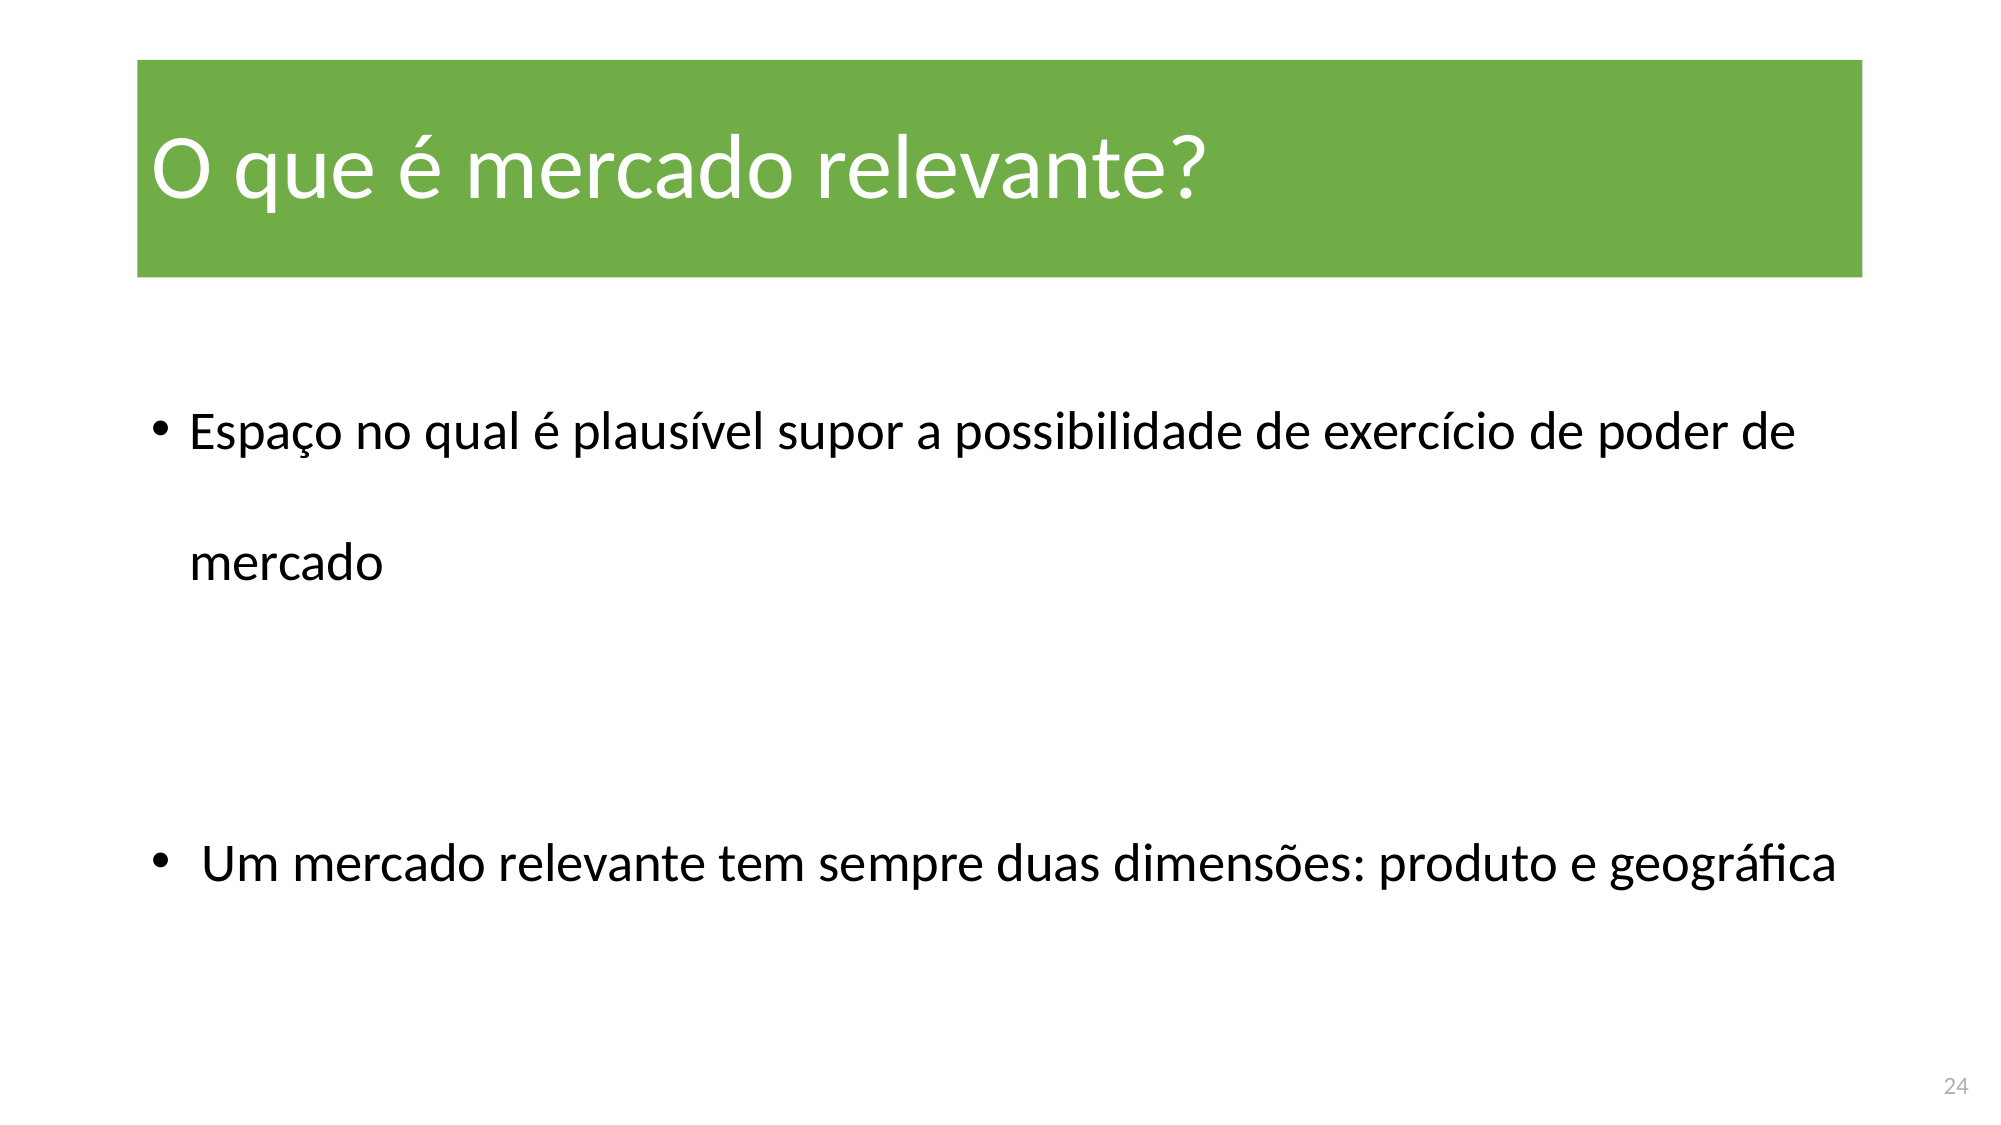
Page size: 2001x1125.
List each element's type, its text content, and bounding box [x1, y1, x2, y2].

title O que é mercado relevante? [137, 59, 1863, 278]
slide_number 24 [1886, 1054, 1983, 1115]
list Espaço no qual é plausível supor a possibilidade de exercício de poder de mercado Um mercado relevante tem sempre duas dimensões: produto e geográfica [137, 322, 1863, 1037]
